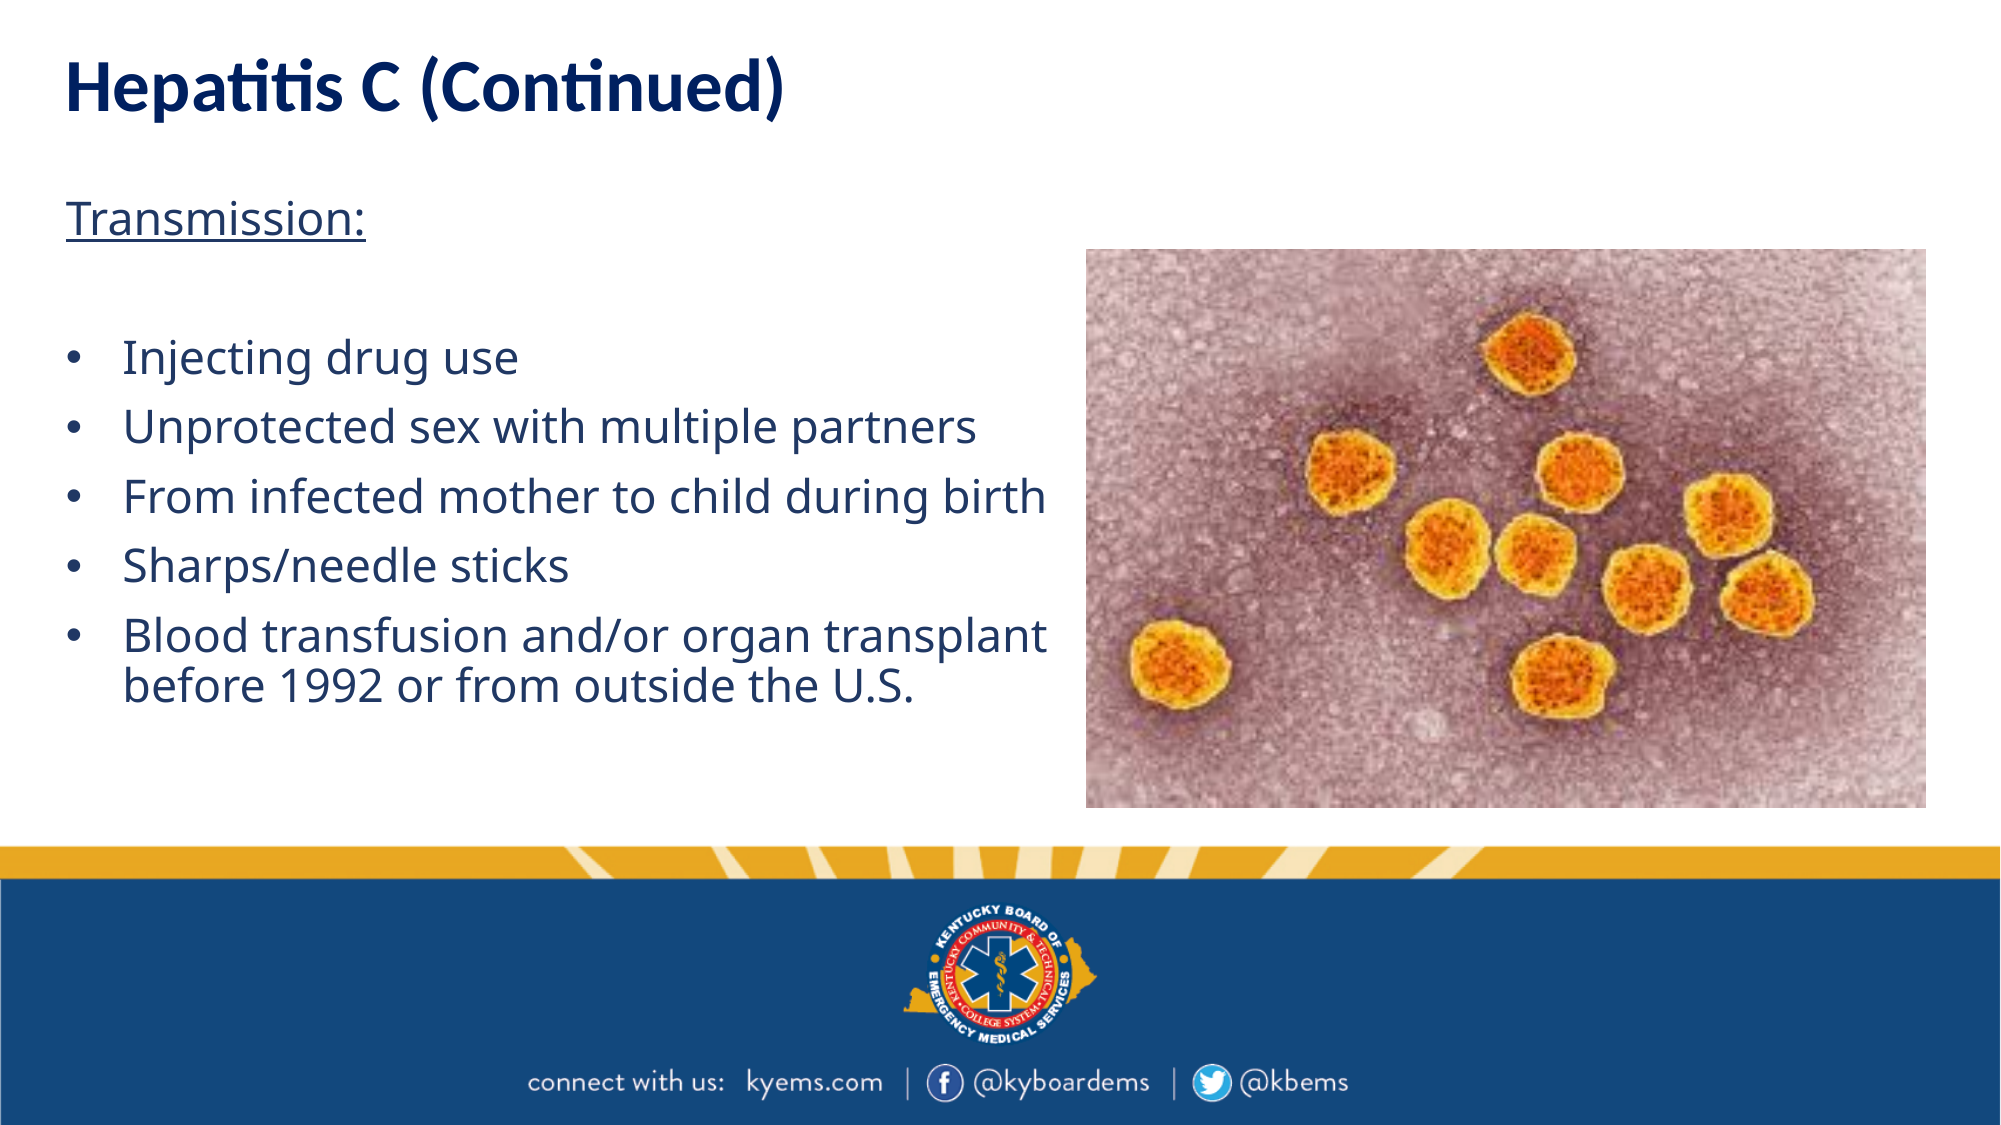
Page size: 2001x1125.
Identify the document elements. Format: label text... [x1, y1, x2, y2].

list Transmission: Injecting drug use Unprotected sex with multiple partners From infected mother to child during birth Sharps/needle sticks Blood transfusion and/or organ transplant before 1992 or from outside the U.S. [50, 187, 1072, 794]
picture [0, 0, 2001, 1125]
title Hepatitis C (Continued) [50, 30, 1905, 136]
